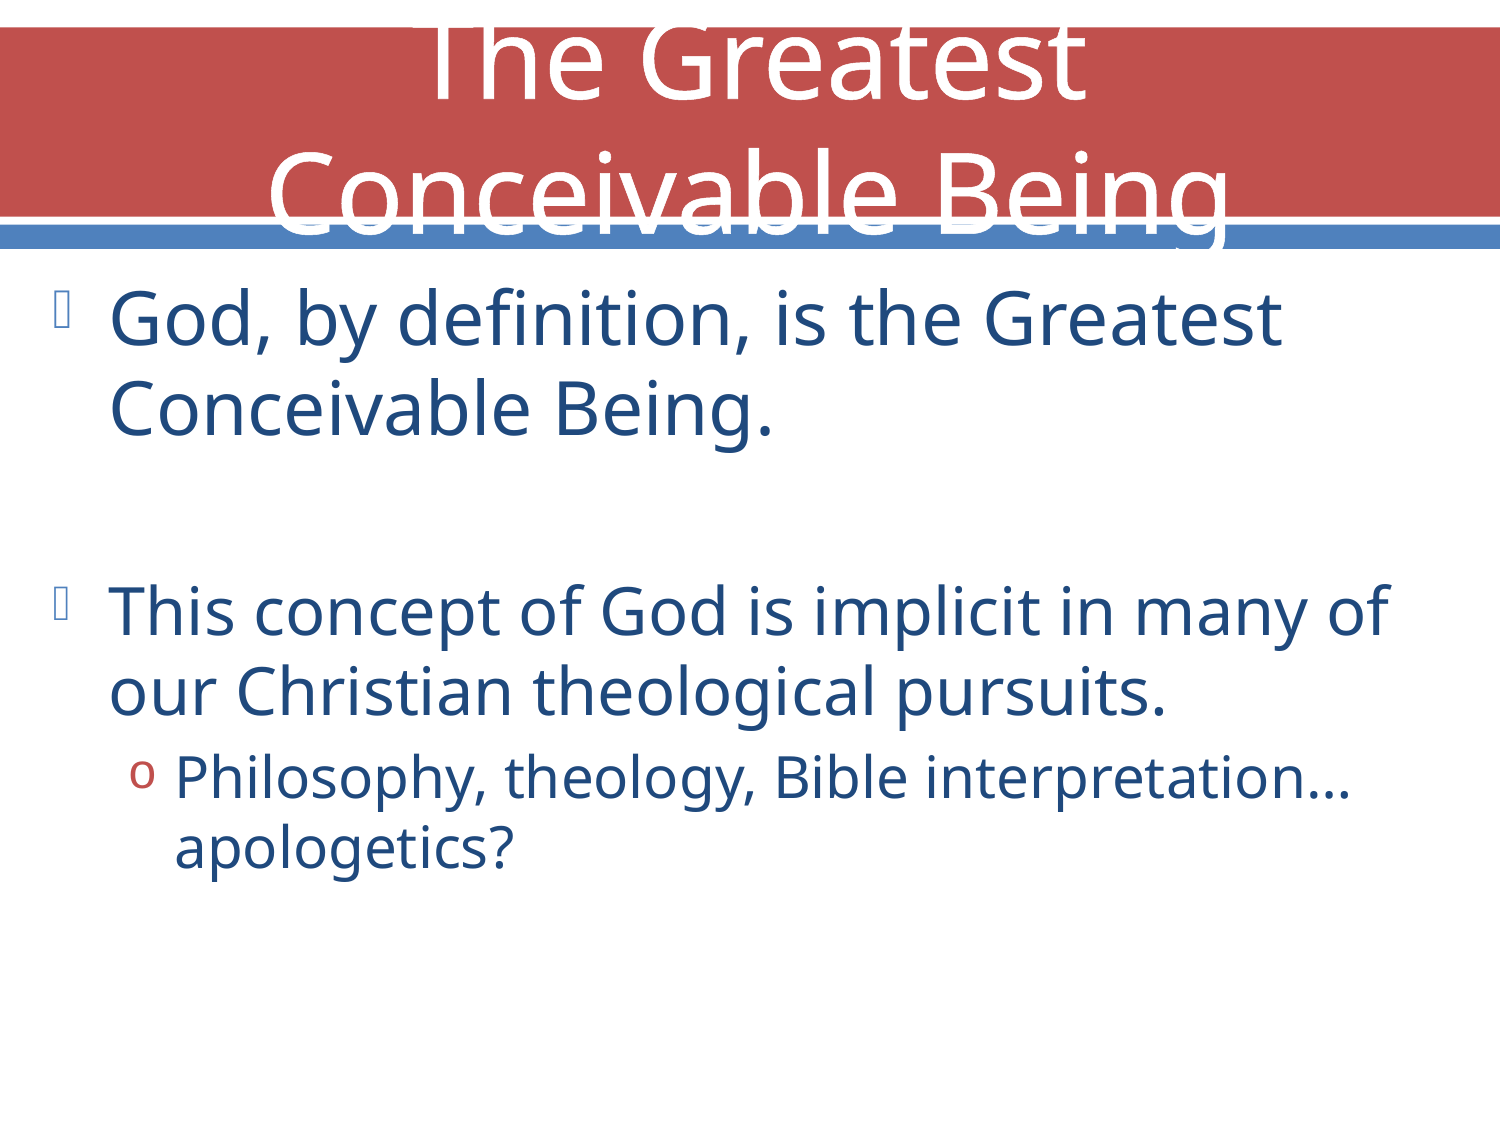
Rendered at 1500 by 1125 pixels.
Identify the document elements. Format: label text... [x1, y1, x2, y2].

title The Greatest Conceivable Being [75, 29, 1425, 213]
list God, by definition, is the Greatest Conceivable Being. This concept of God is implicit in many of our Christian theological pursuits. Philosophy, theology, Bible interpretation… apologetics? [37, 262, 1450, 1063]
